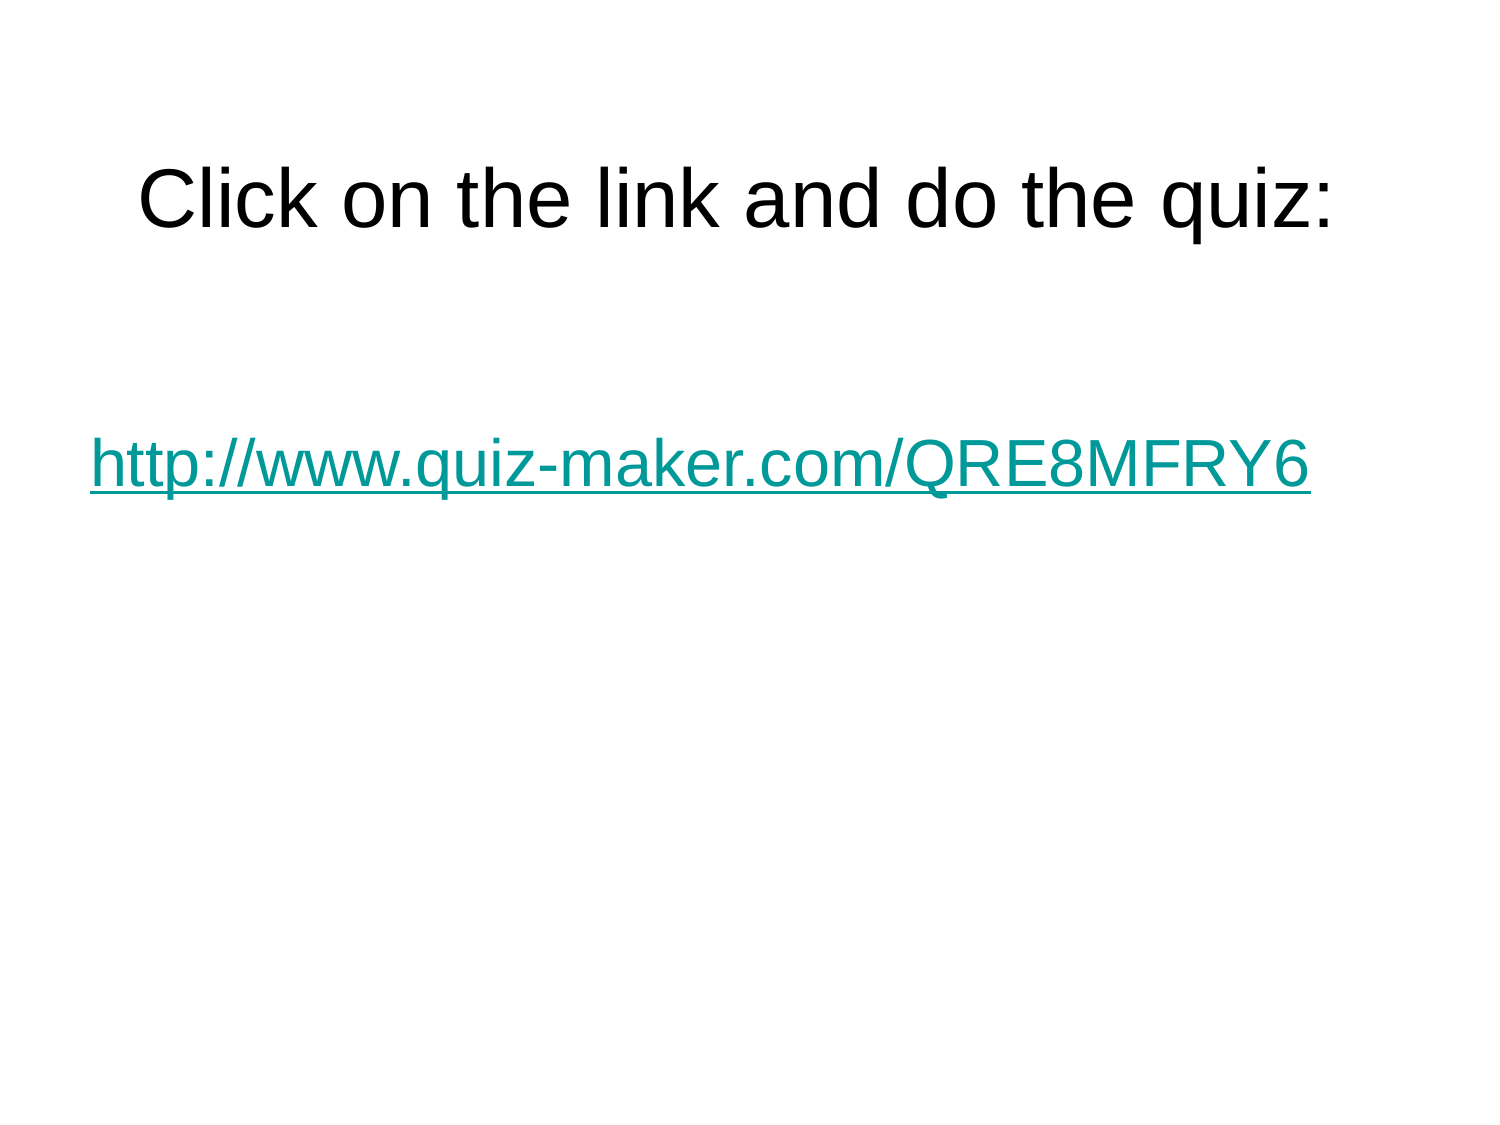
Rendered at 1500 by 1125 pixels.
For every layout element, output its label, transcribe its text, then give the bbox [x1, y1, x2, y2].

title Click on the link and do the quiz: [62, 149, 1413, 338]
list http://www.quiz-maker.com/QRE8MFRY6 [75, 412, 1425, 638]
